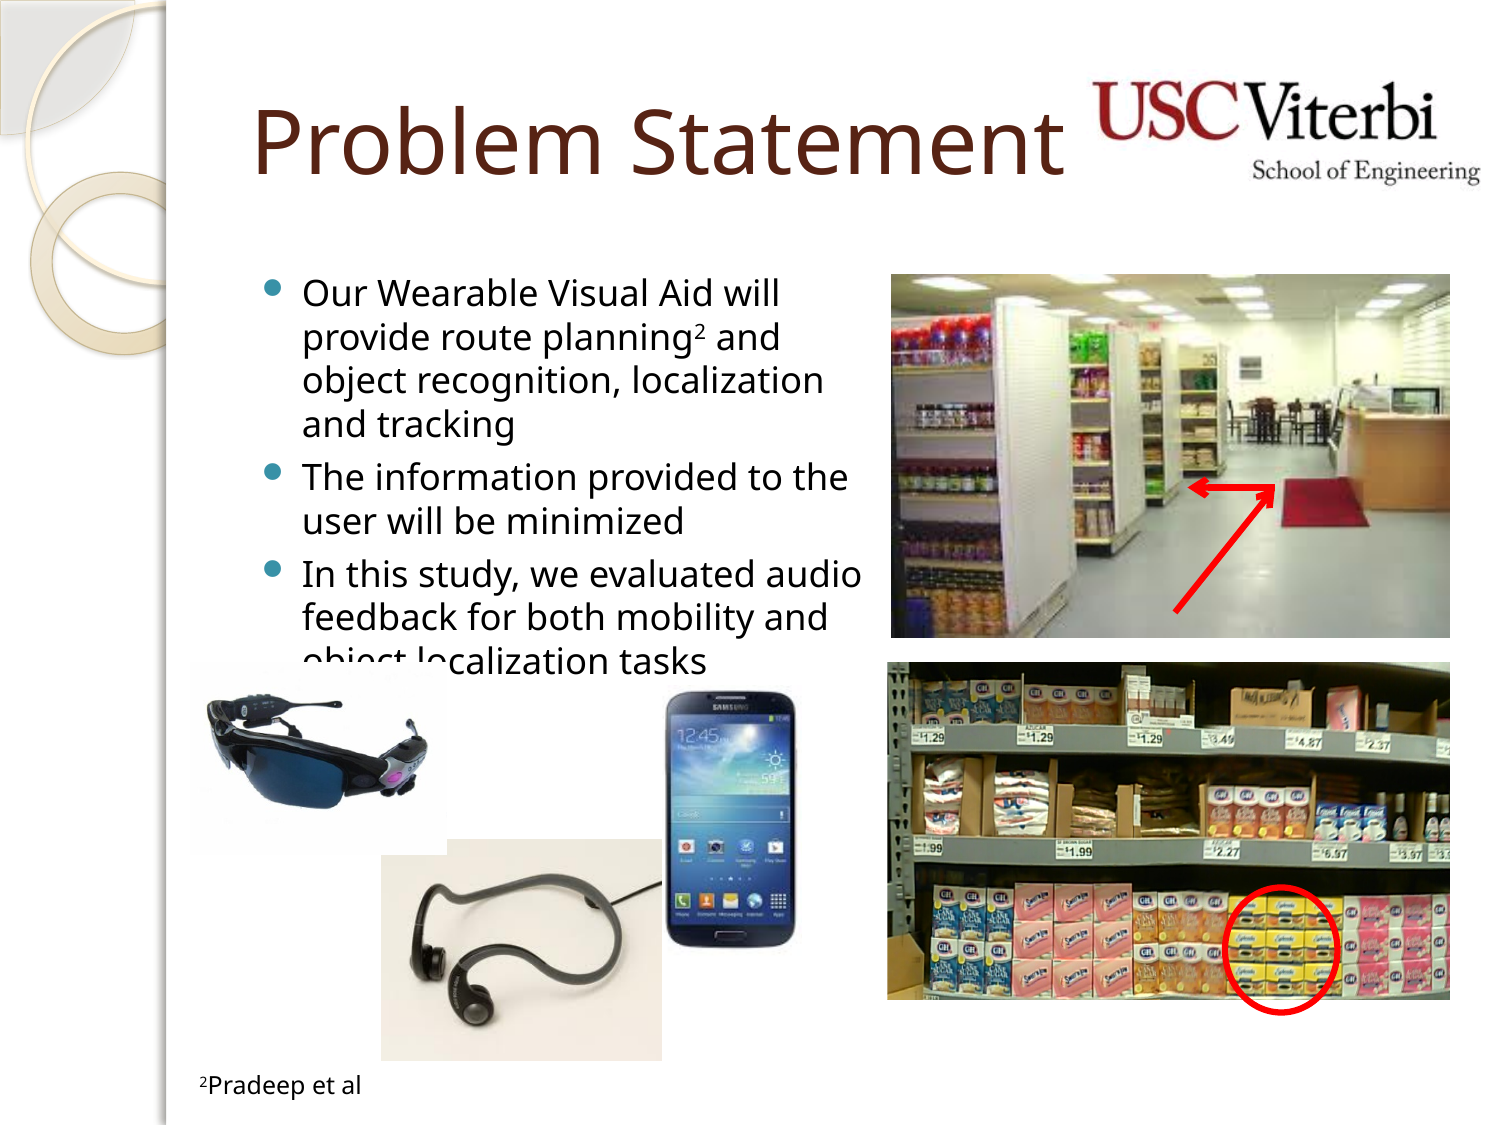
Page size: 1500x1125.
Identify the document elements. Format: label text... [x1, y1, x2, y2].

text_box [1174, 487, 1276, 613]
title Problem Statement [235, 45, 1466, 233]
text_box 2Pradeep et al [184, 1062, 423, 1125]
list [890, 274, 1451, 638]
list Our Wearable Visual Aid will provide route planning2 and object recognition, localization and tracking The information provided to the user will be minimized In this study, we evaluated audio feedback for both mobility and object localization tasks [235, 262, 888, 700]
picture [887, 662, 1451, 1001]
picture [1082, 49, 1500, 218]
picture [189, 662, 803, 1061]
